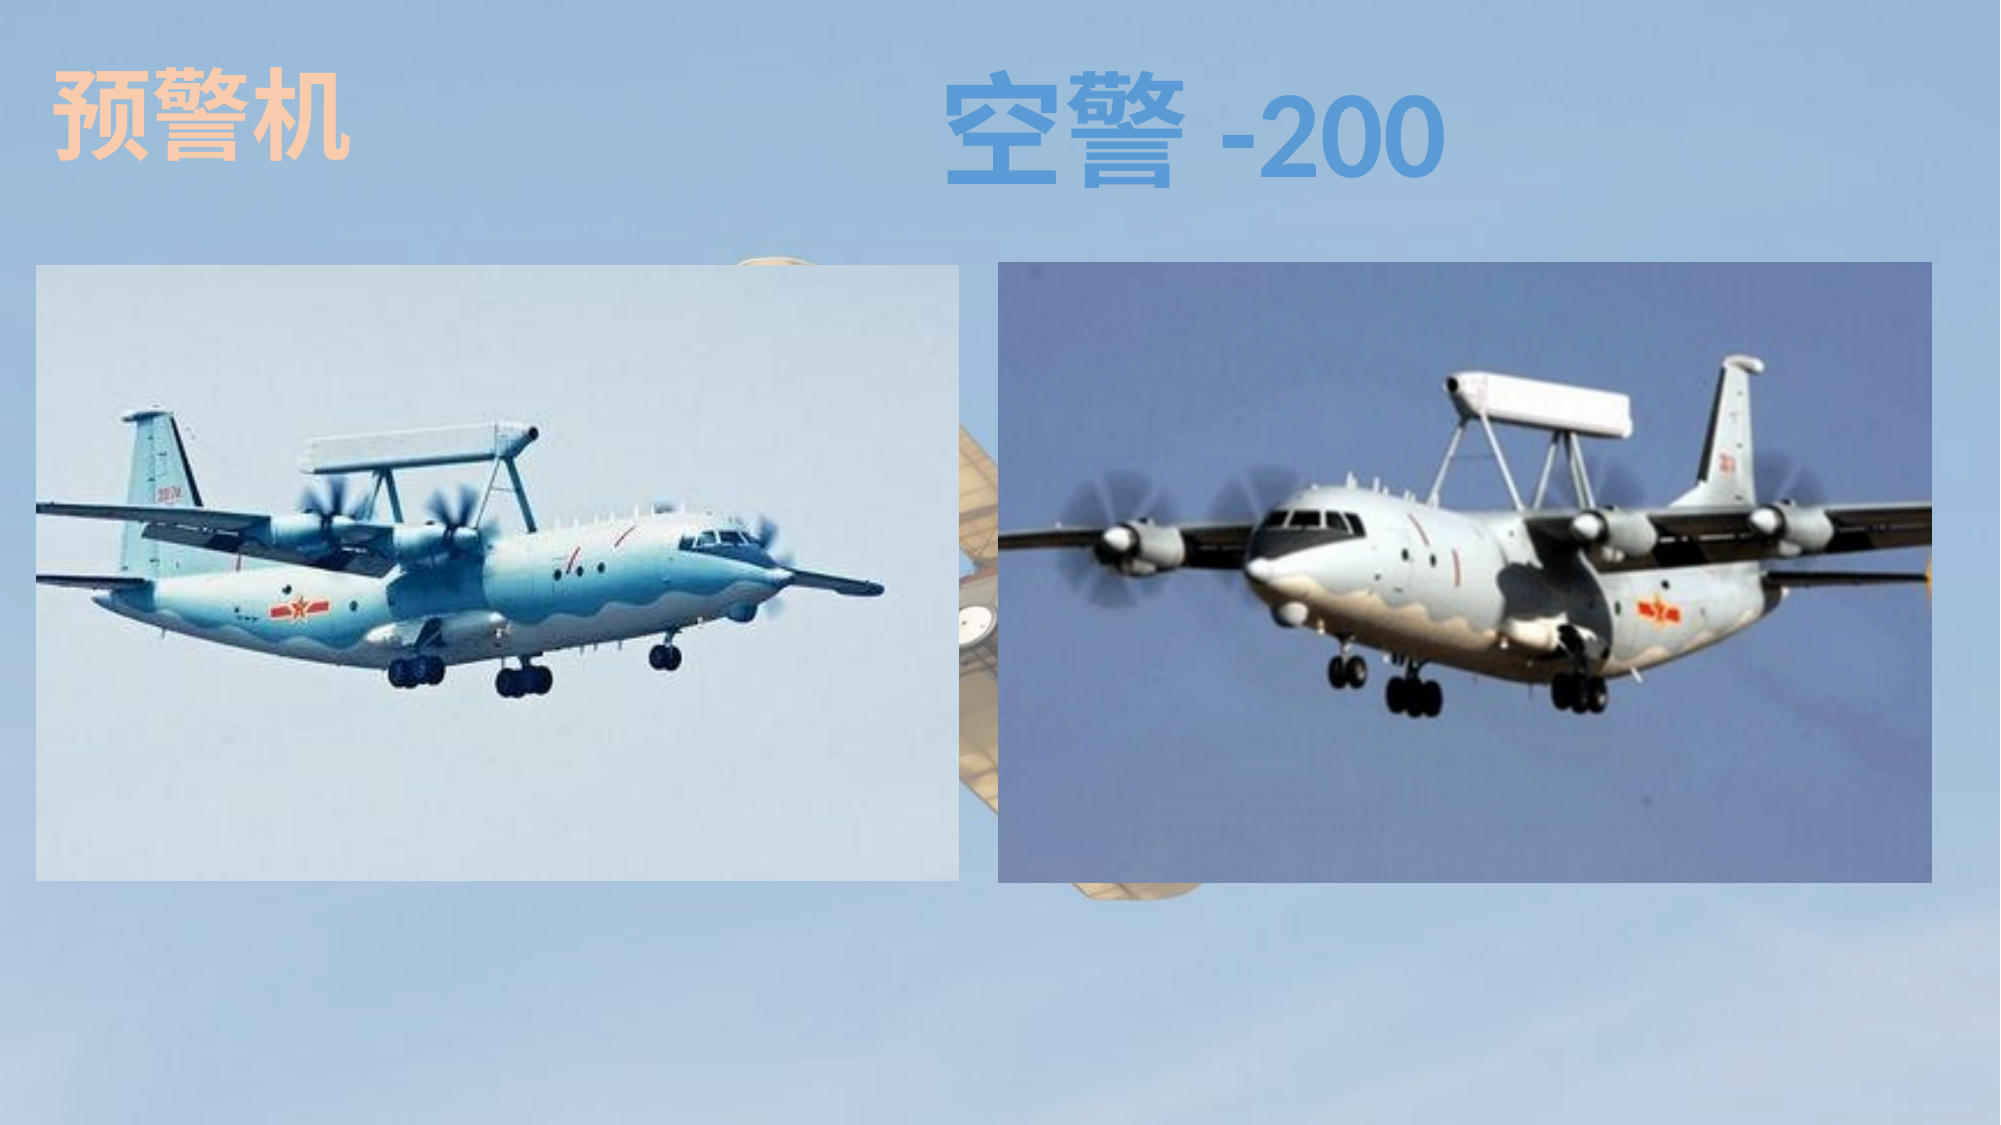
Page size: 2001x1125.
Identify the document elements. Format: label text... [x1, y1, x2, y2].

text_box 预警机 [37, 45, 367, 180]
text_box 空警-200 [872, 45, 1514, 210]
picture [998, 262, 1932, 883]
picture [36, 265, 959, 881]
